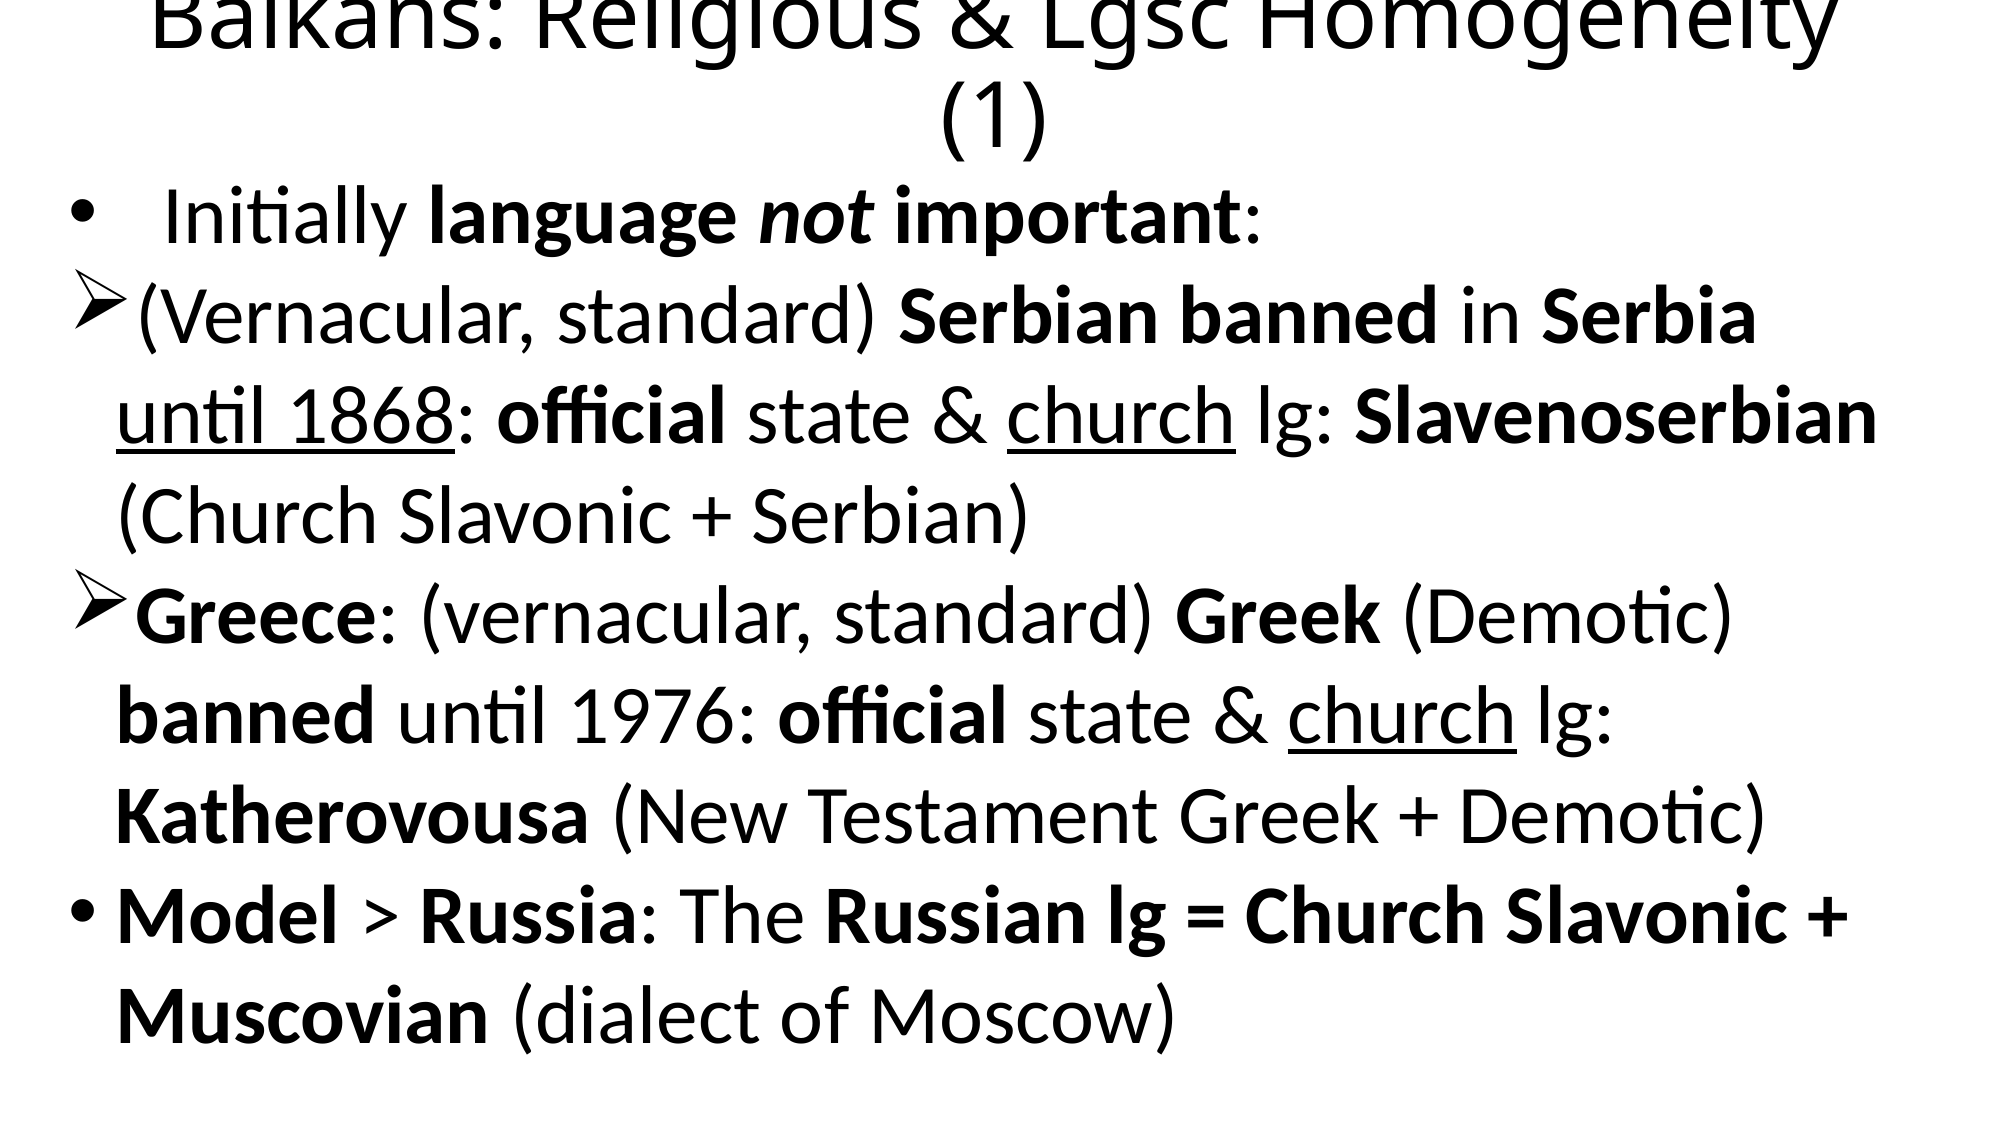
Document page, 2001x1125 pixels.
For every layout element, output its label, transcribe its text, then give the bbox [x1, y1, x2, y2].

text_box Initially language not important: (Vernacular, standard) Serbian banned in Serbia until 1868: official state & church lg: Slavenoserbian (Church Slavonic + Serbian) Greece: (vernacular, standard) Greek (Demotic) banned until 1976: official state & church lg: Katherovousa (New Testament Greek + Demotic) Model > Russia: The Russian lg = Church Slavonic + Muscovian (dialect of Moscow) [54, 152, 1936, 1068]
title Balkans: Religious & Lgsc Homogeneity (1) [132, 0, 1858, 152]
